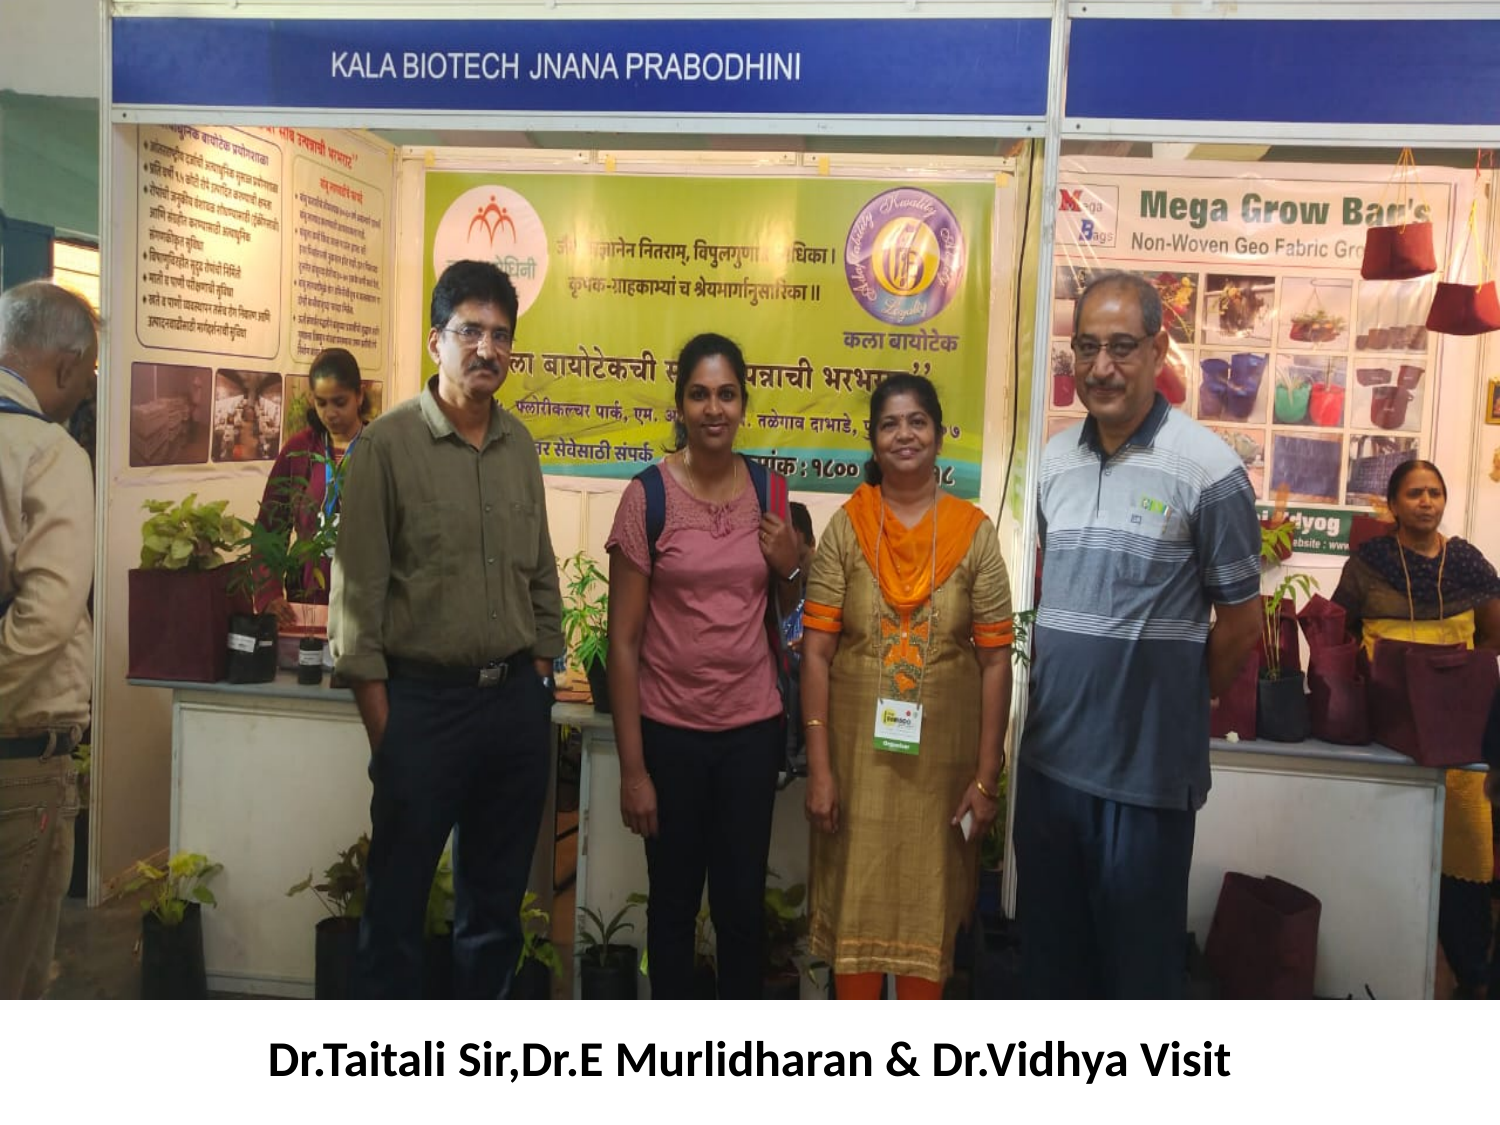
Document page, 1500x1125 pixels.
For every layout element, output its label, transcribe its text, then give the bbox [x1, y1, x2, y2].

title Dr.Taitali Sir,Dr.E Murlidharan & Dr.Vidhya Visit [0, 1007, 1500, 1125]
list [0, 0, 1500, 1001]
